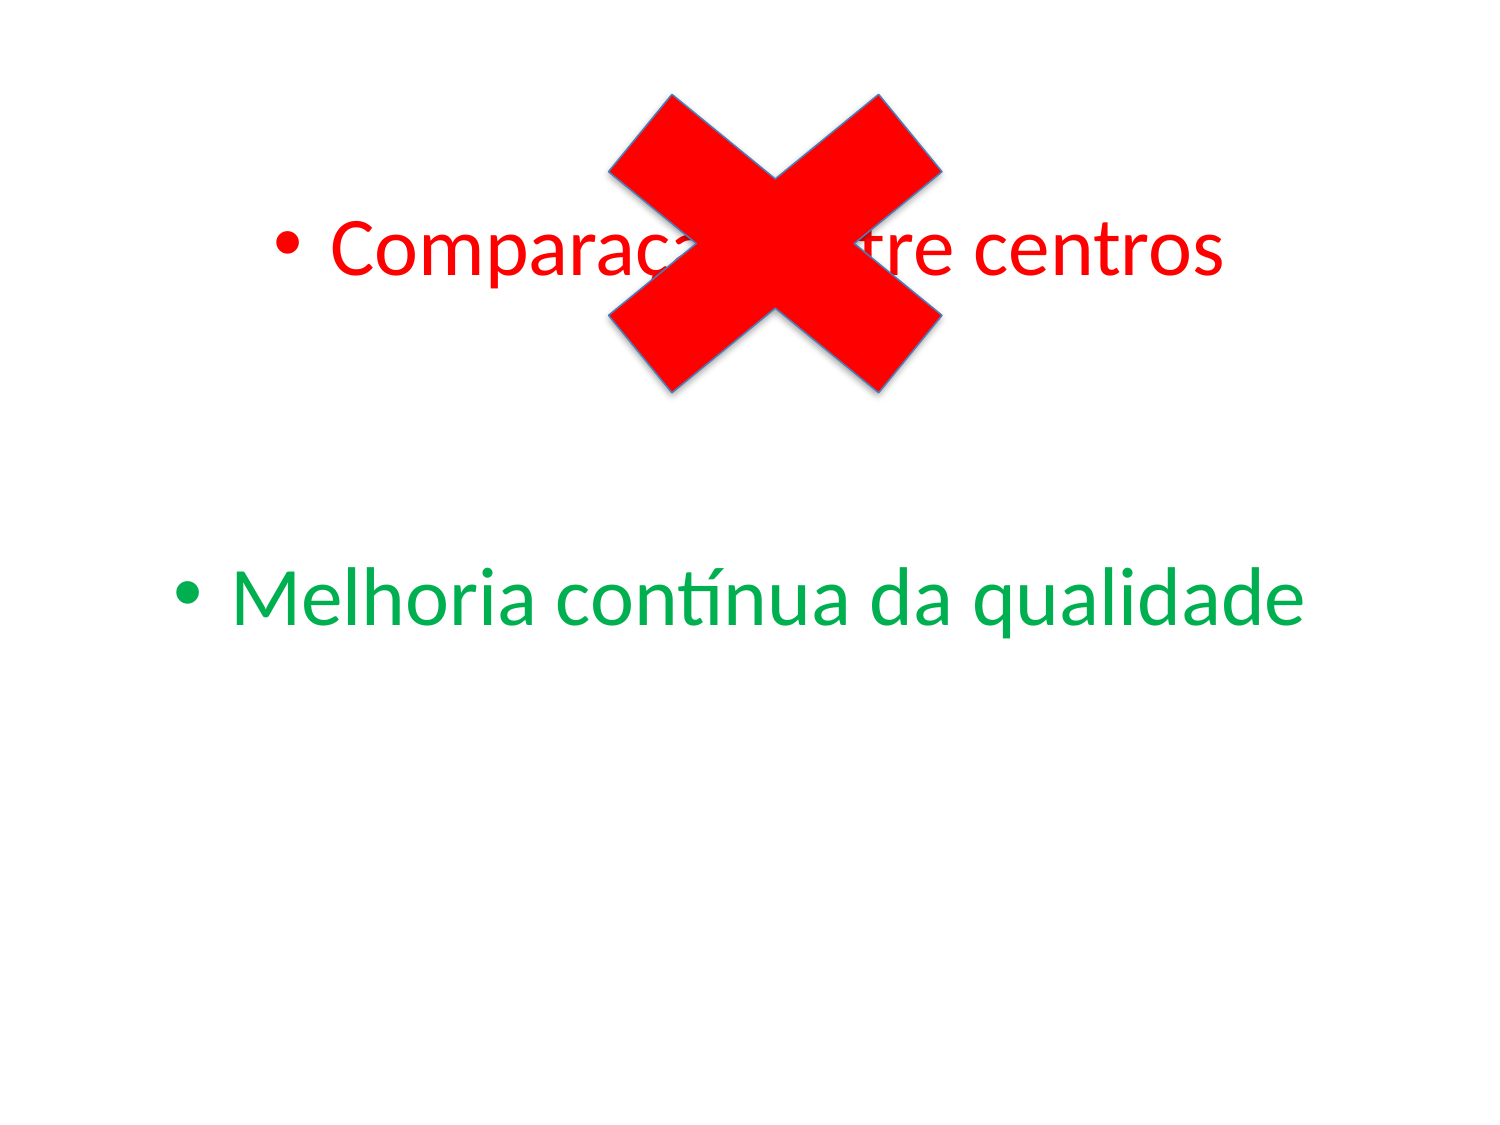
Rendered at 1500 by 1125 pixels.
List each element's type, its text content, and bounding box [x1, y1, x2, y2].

text_box [607, 93, 943, 394]
list Comparação entre centros Melhoria contínua da qualidade [0, 184, 1500, 927]
